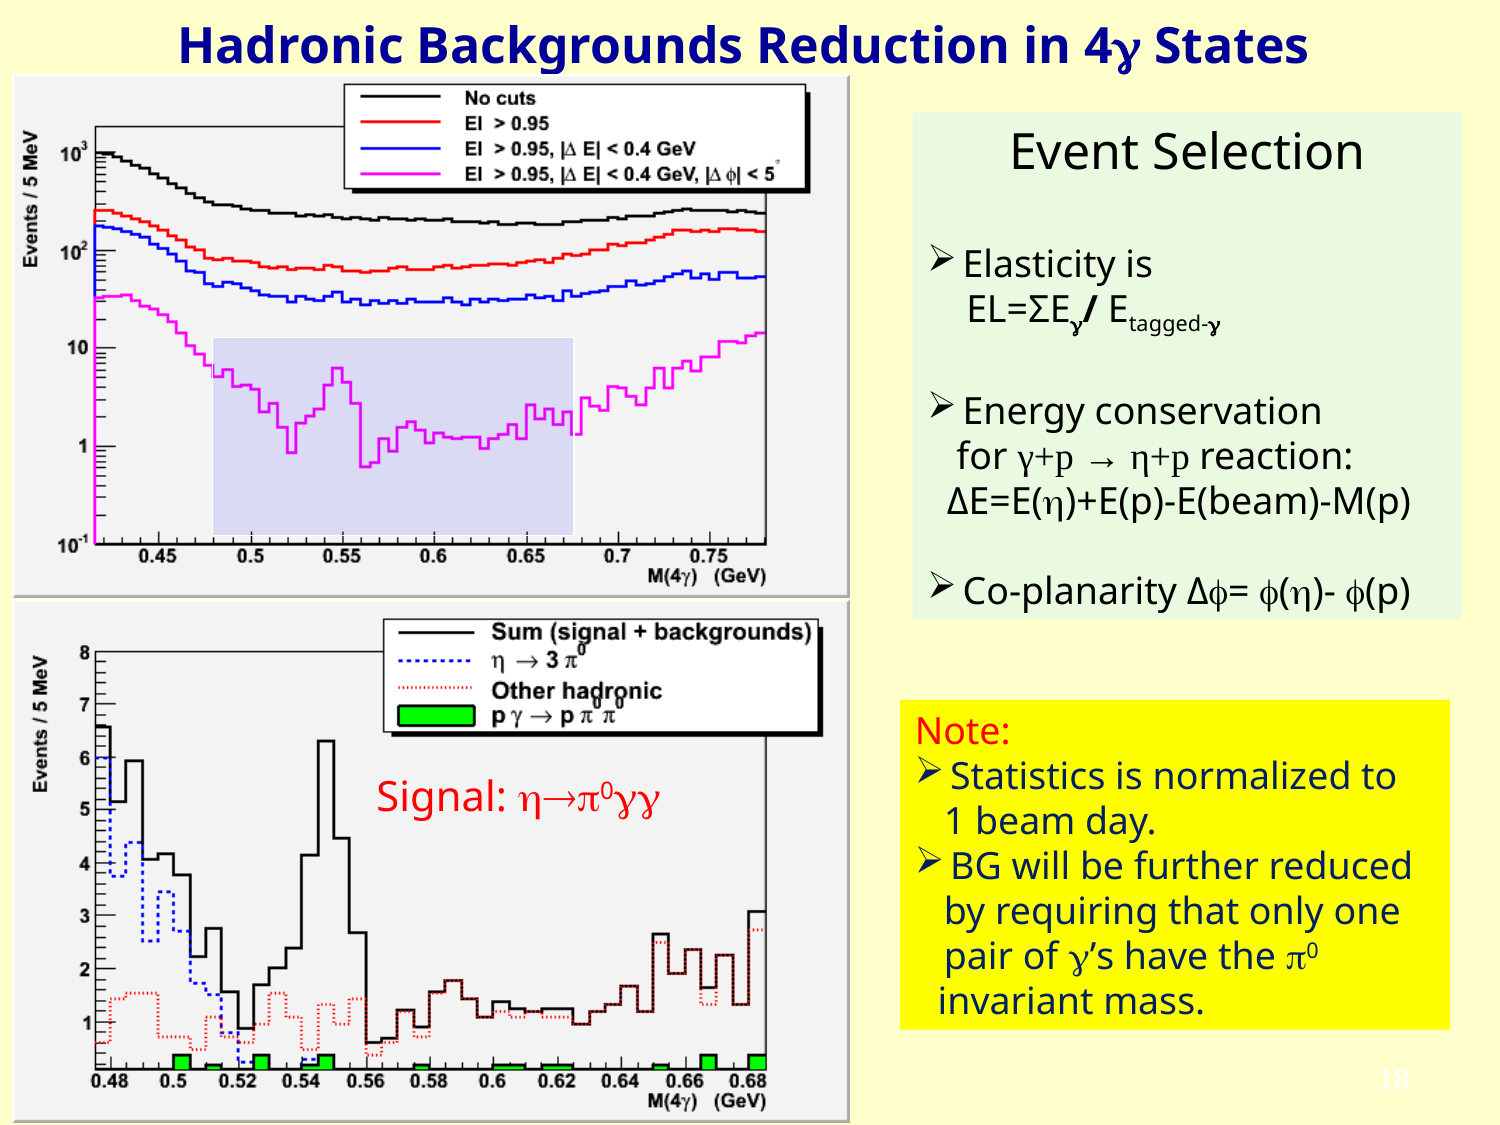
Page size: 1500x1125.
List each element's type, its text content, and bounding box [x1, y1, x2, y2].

text_box Note: Statistics is normalized to 1 beam day. BG will be further reduced by requiring that only one pair of ’s have the 0 invariant mass. [900, 699, 1450, 1030]
text_box Event Selection Elasticity is EL=ΣE/ Etagged- Energy conservation for γ+p → η+p reaction: ΔE=E()+E(p)-E(beam)-M(p) Co-planarity Δ= ()- (p) [912, 112, 1463, 620]
picture [12, 599, 851, 1123]
title Hadronic Backgrounds Reduction in 4 States [49, 12, 1451, 76]
slide_number 18 [1074, 1030, 1426, 1103]
picture [12, 74, 850, 598]
